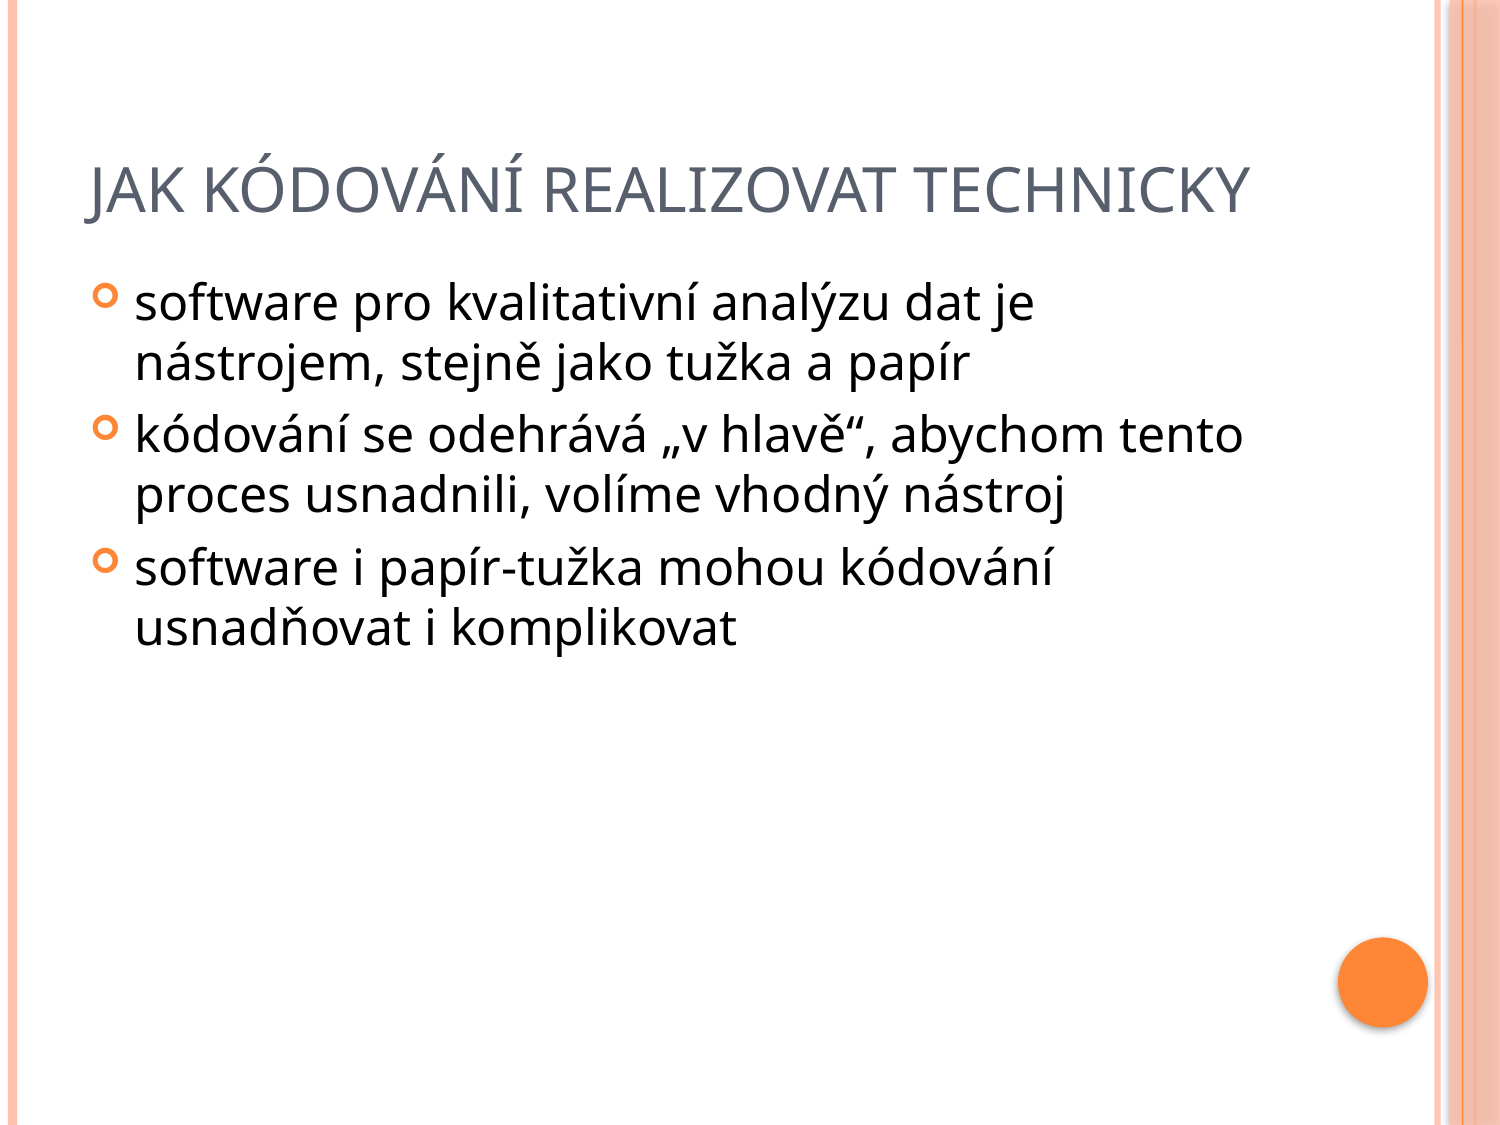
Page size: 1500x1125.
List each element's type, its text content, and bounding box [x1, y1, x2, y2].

list software pro kvalitativní analýzu dat je nástrojem, stejně jako tužka a papír kódování se odehrává „v hlavě“, abychom tento proces usnadnili, volíme vhodný nástroj software i papír-tužka mohou kódování usnadňovat i komplikovat [75, 262, 1300, 1062]
title Jak kódování realizovat technicky [75, 45, 1300, 233]
